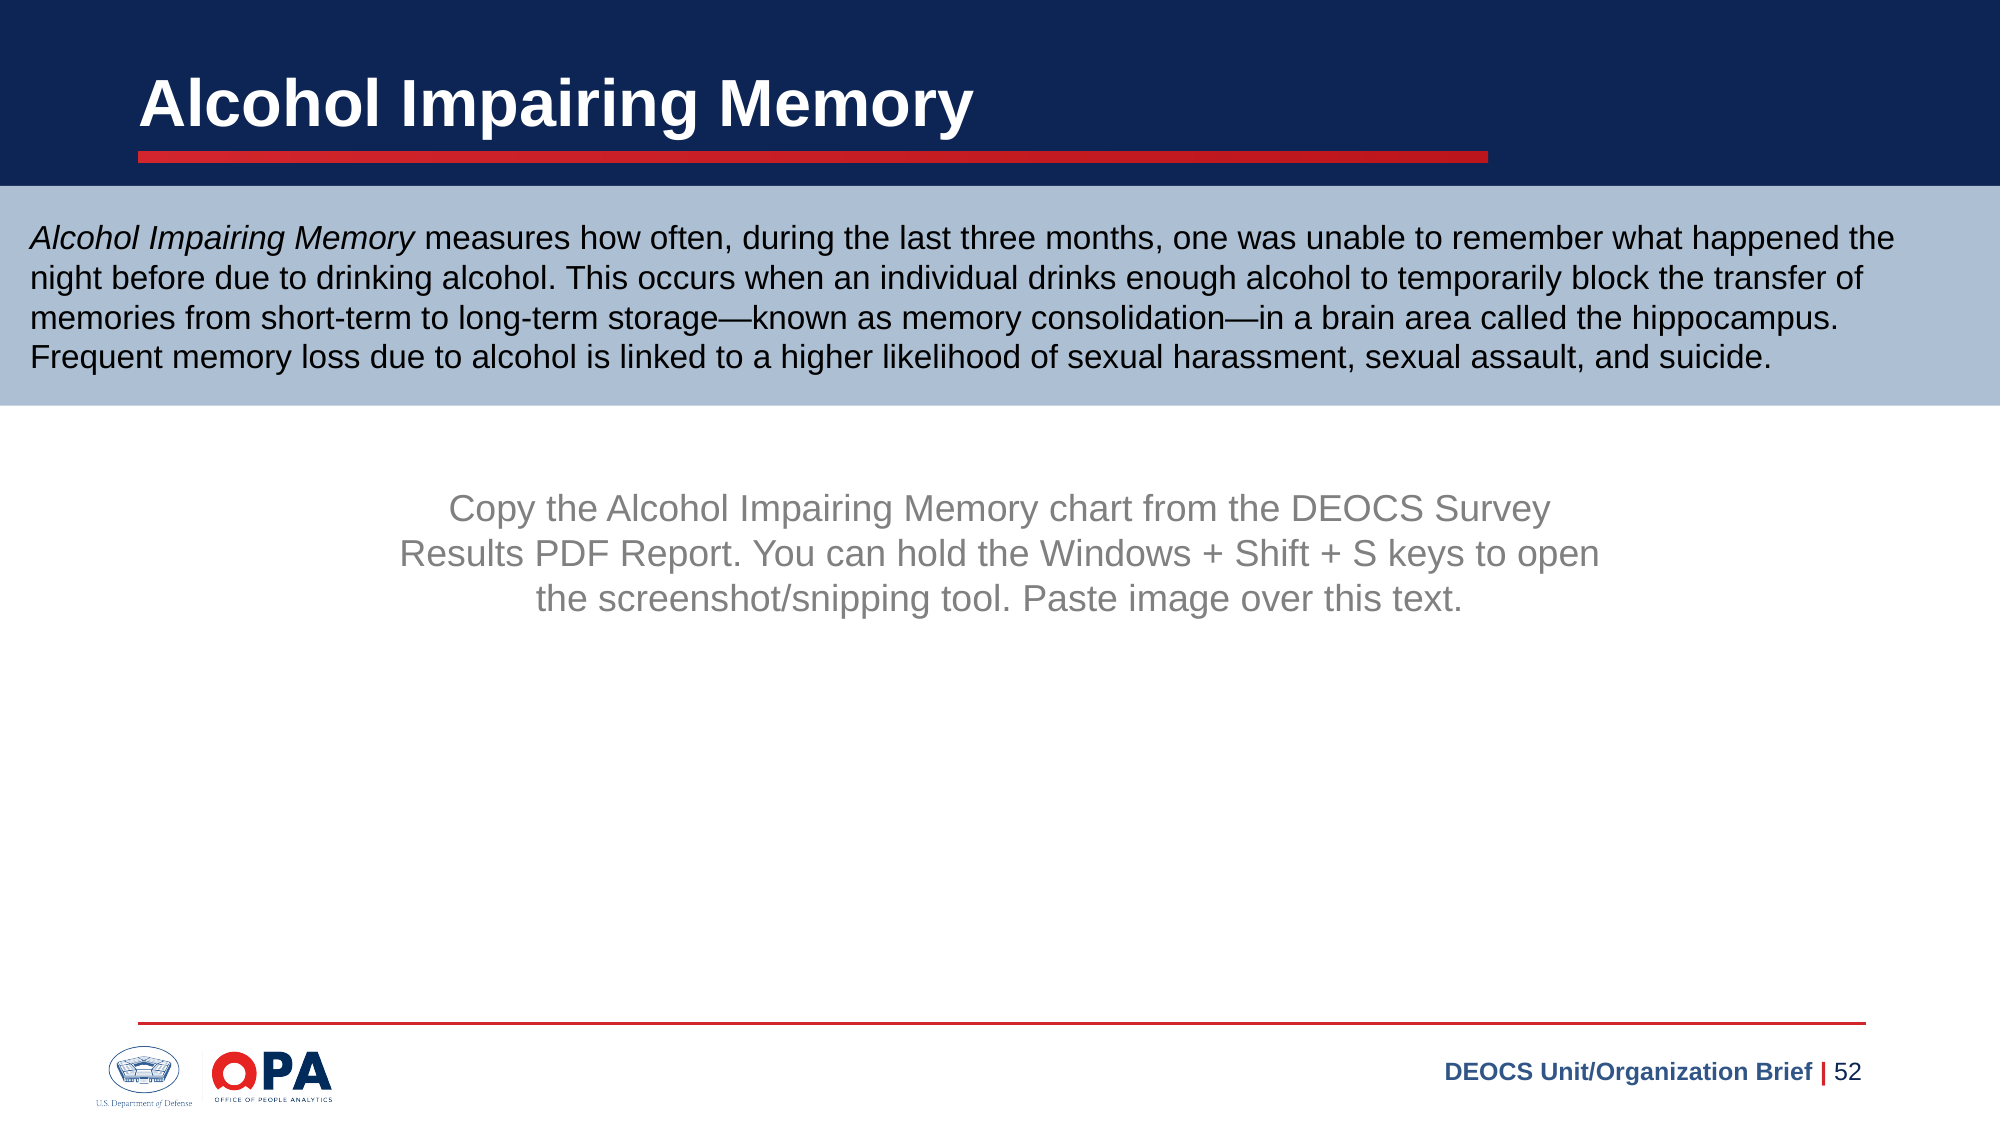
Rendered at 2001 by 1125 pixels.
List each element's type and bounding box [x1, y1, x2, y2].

picture [87, 1037, 332, 1115]
